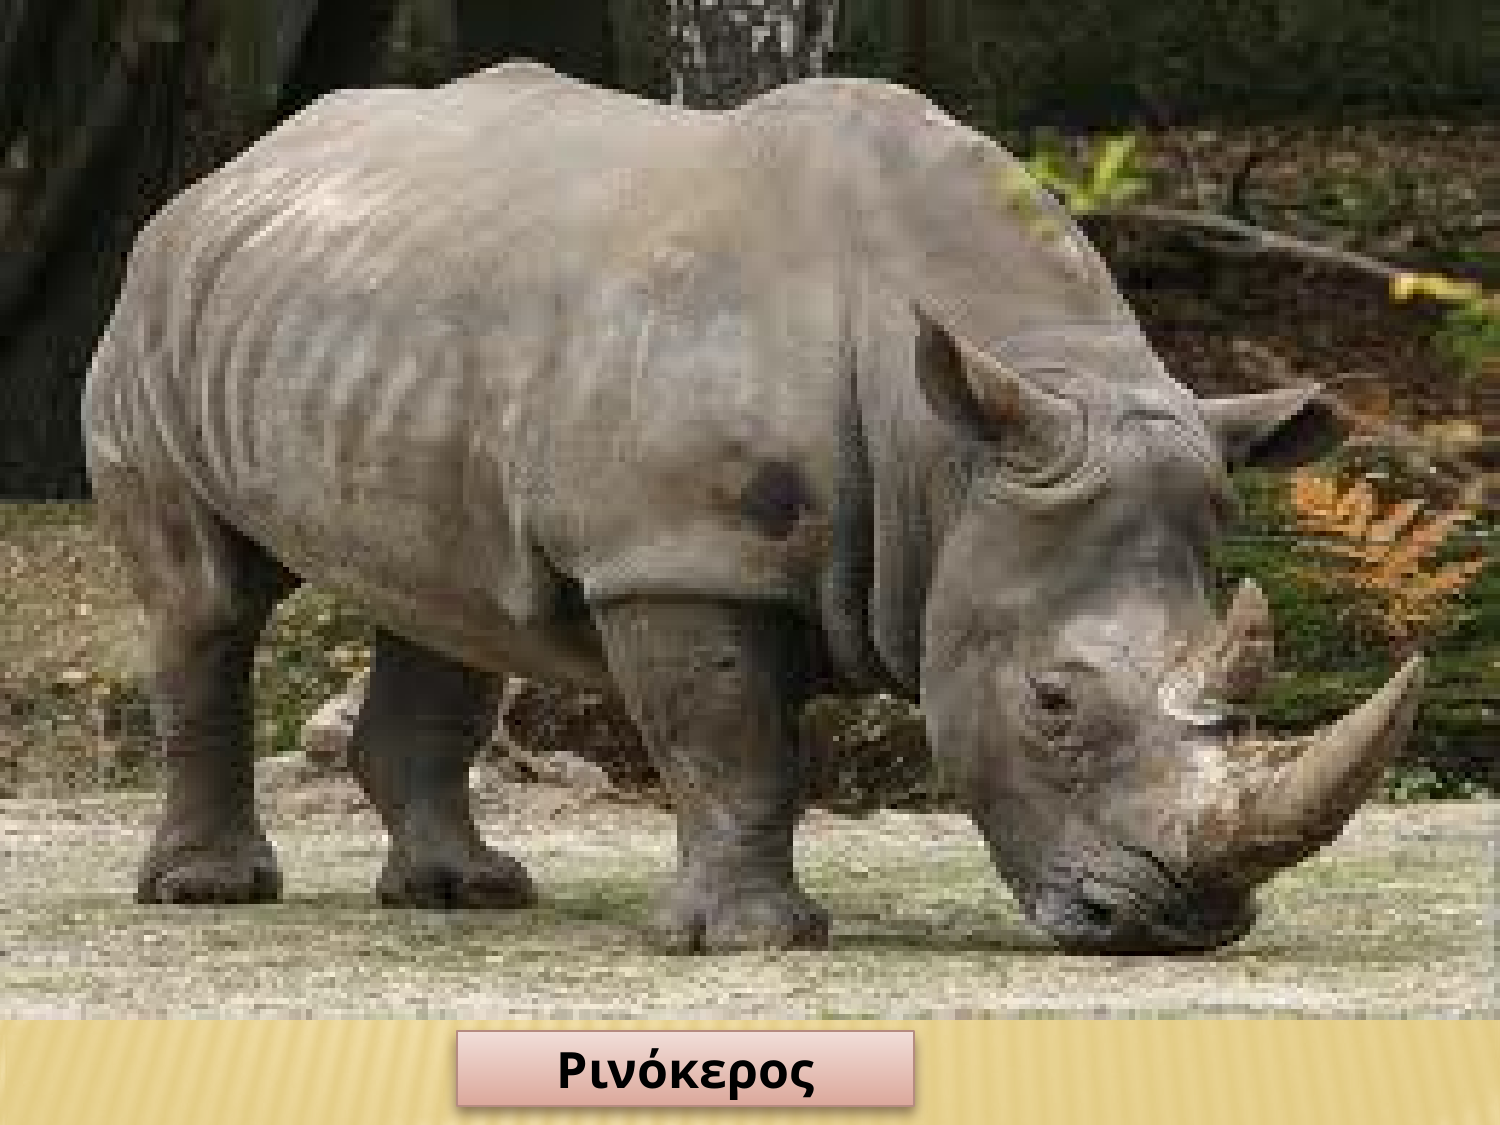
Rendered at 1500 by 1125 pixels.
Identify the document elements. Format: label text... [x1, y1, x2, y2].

picture [0, 0, 1500, 1020]
text_box Ρινόκερος [456, 1037, 915, 1107]
